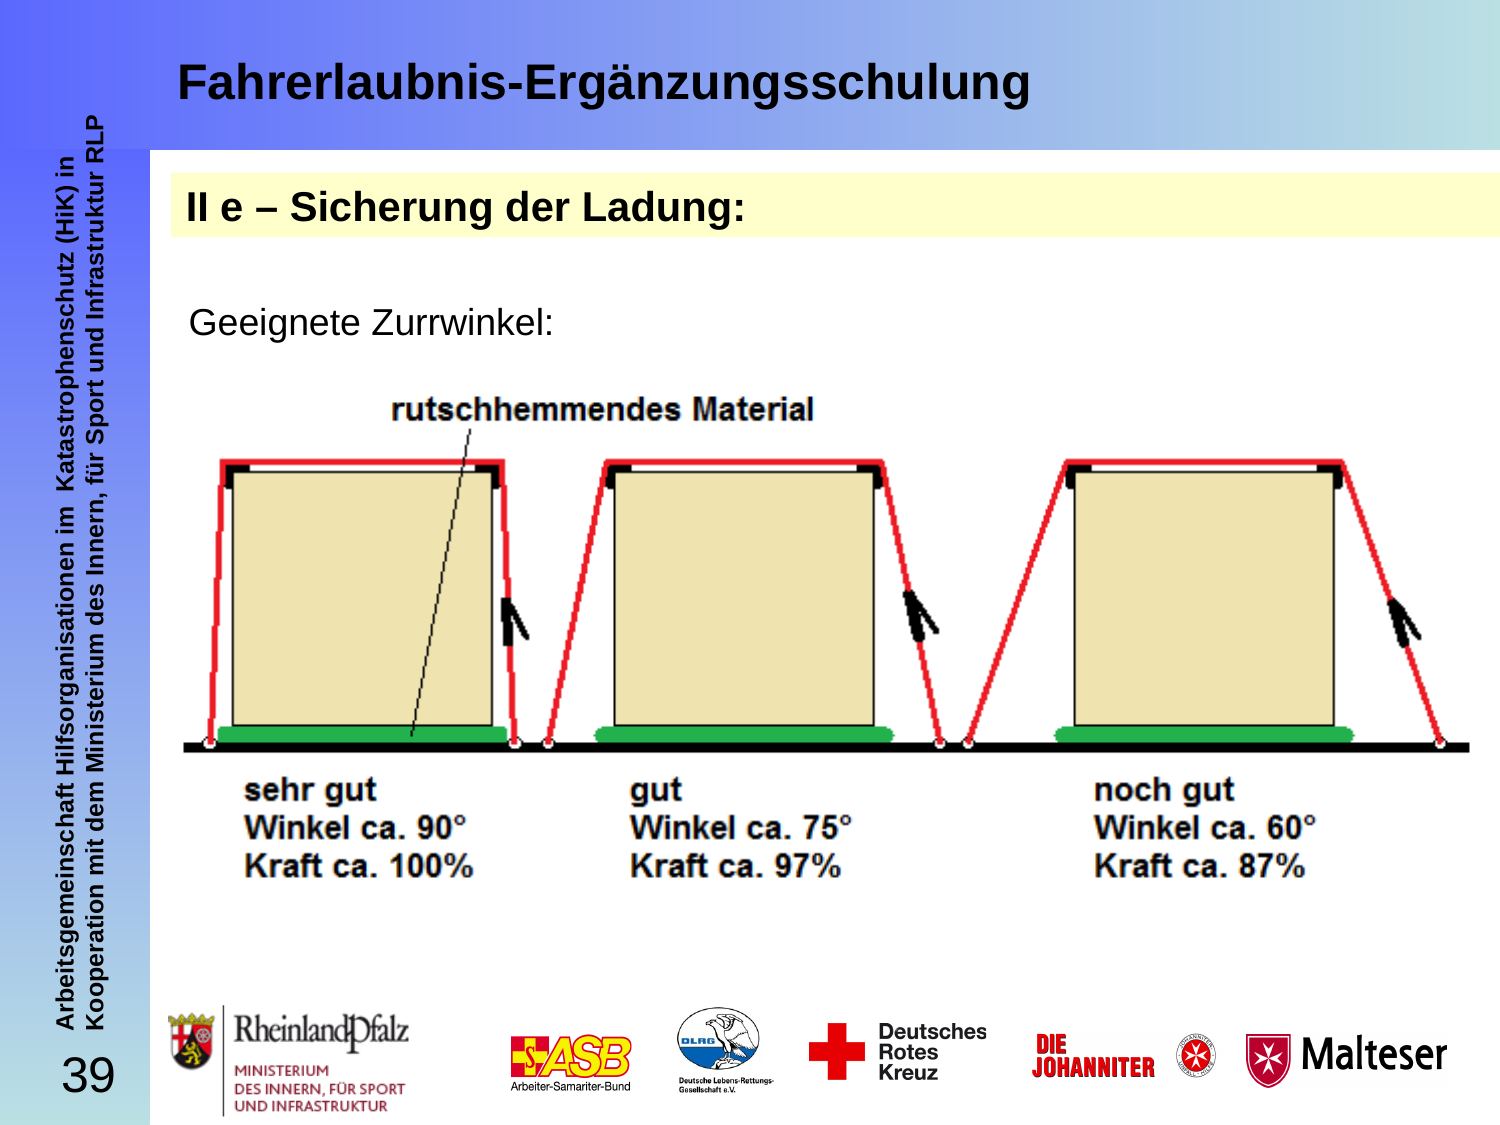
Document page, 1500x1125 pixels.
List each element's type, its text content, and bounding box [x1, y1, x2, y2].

text_box II e – Sicherung der Ladung: [171, 172, 1500, 238]
picture [166, 385, 1485, 908]
title Fahrerlaubnis-Ergänzungsschulung [162, 4, 1438, 155]
picture [168, 1004, 495, 1118]
list Geeignete Zurrwinkel: [173, 290, 1449, 383]
picture [677, 1006, 774, 1093]
